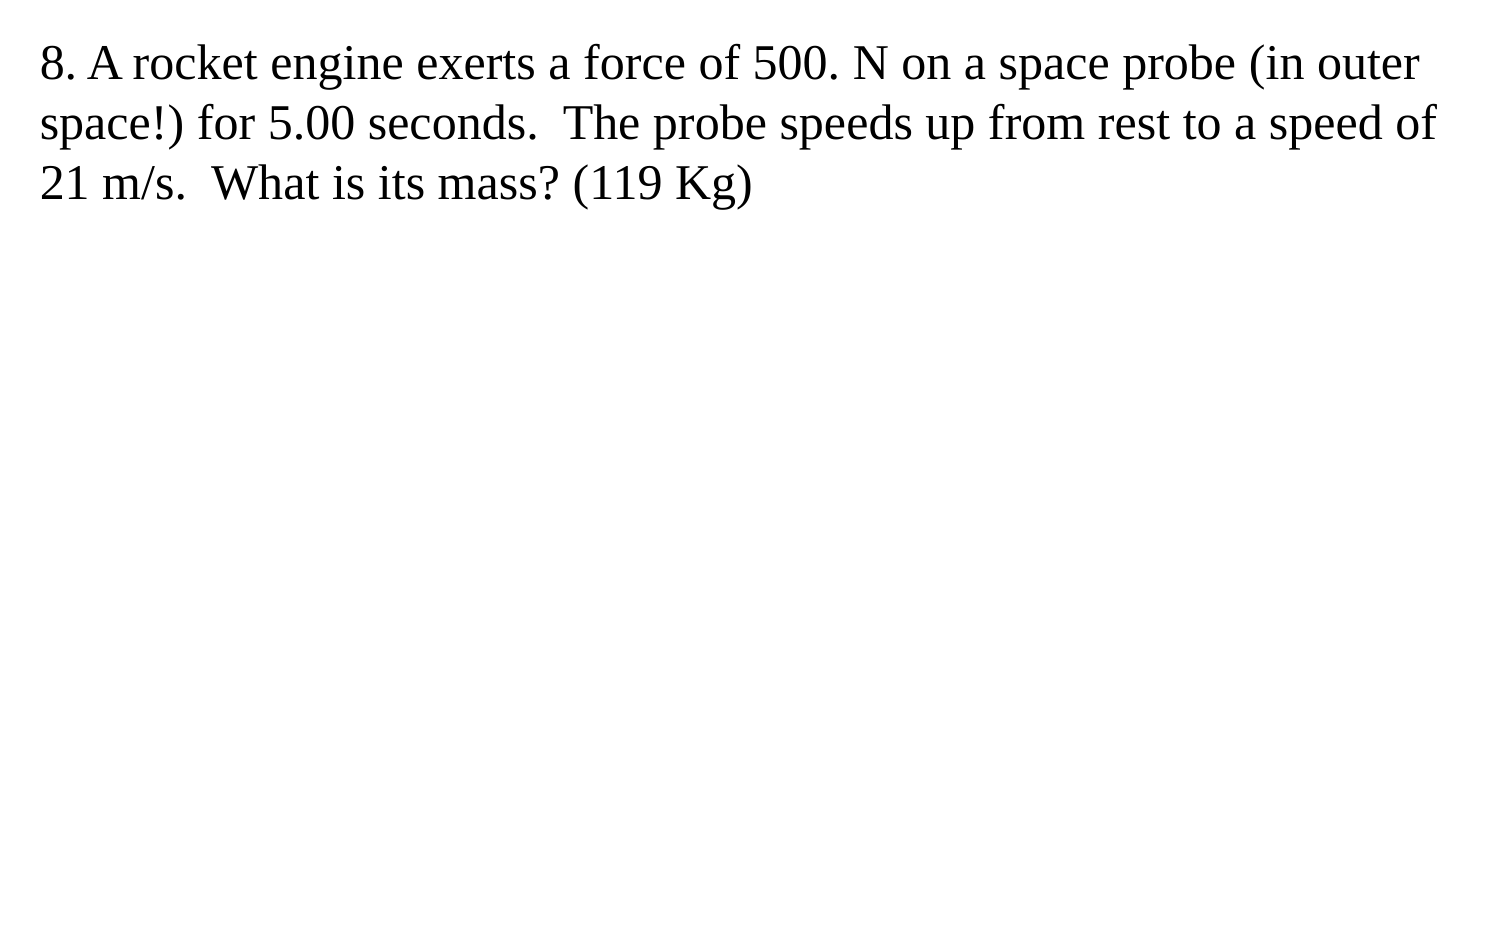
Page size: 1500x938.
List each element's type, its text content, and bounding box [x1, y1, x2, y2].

text_box 8. A rocket engine exerts a force of 500. N on a space probe (in outer space!) for 5.00 seconds. The probe speeds up from rest to a speed of 21 m/s. What is its mass? (119 Kg) [24, 21, 1475, 277]
